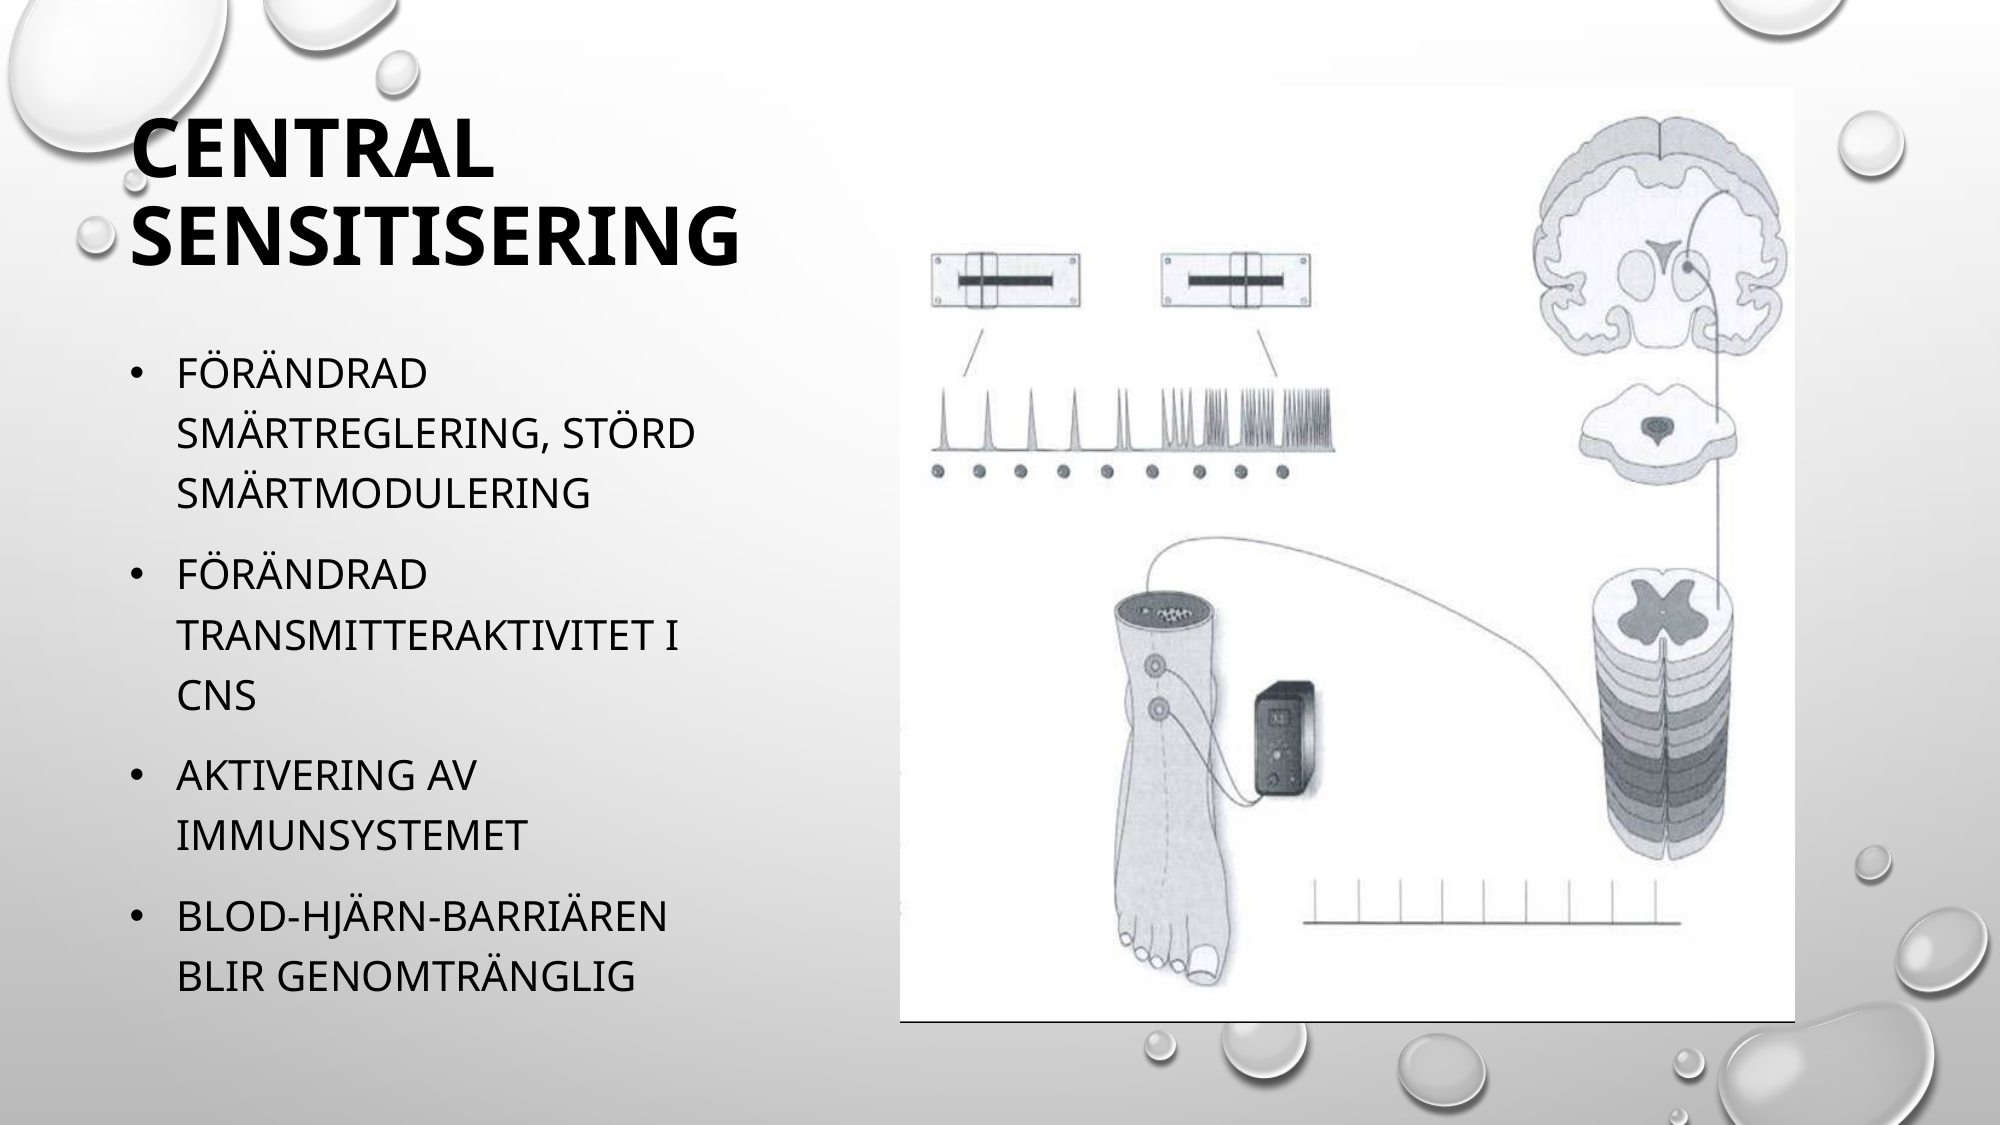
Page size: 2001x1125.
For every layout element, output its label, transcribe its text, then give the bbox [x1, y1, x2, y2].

list Förändrad smärtreglering, störd smärtmodulering Förändrad transmitteraktivitet i CNS Aktivering av immunsystemet Blod-hjärn-barriären blir genomtränglig [114, 329, 761, 1023]
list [900, 87, 1795, 1024]
picture [0, 0, 2000, 1125]
title Central Sensitisering [114, 74, 761, 291]
